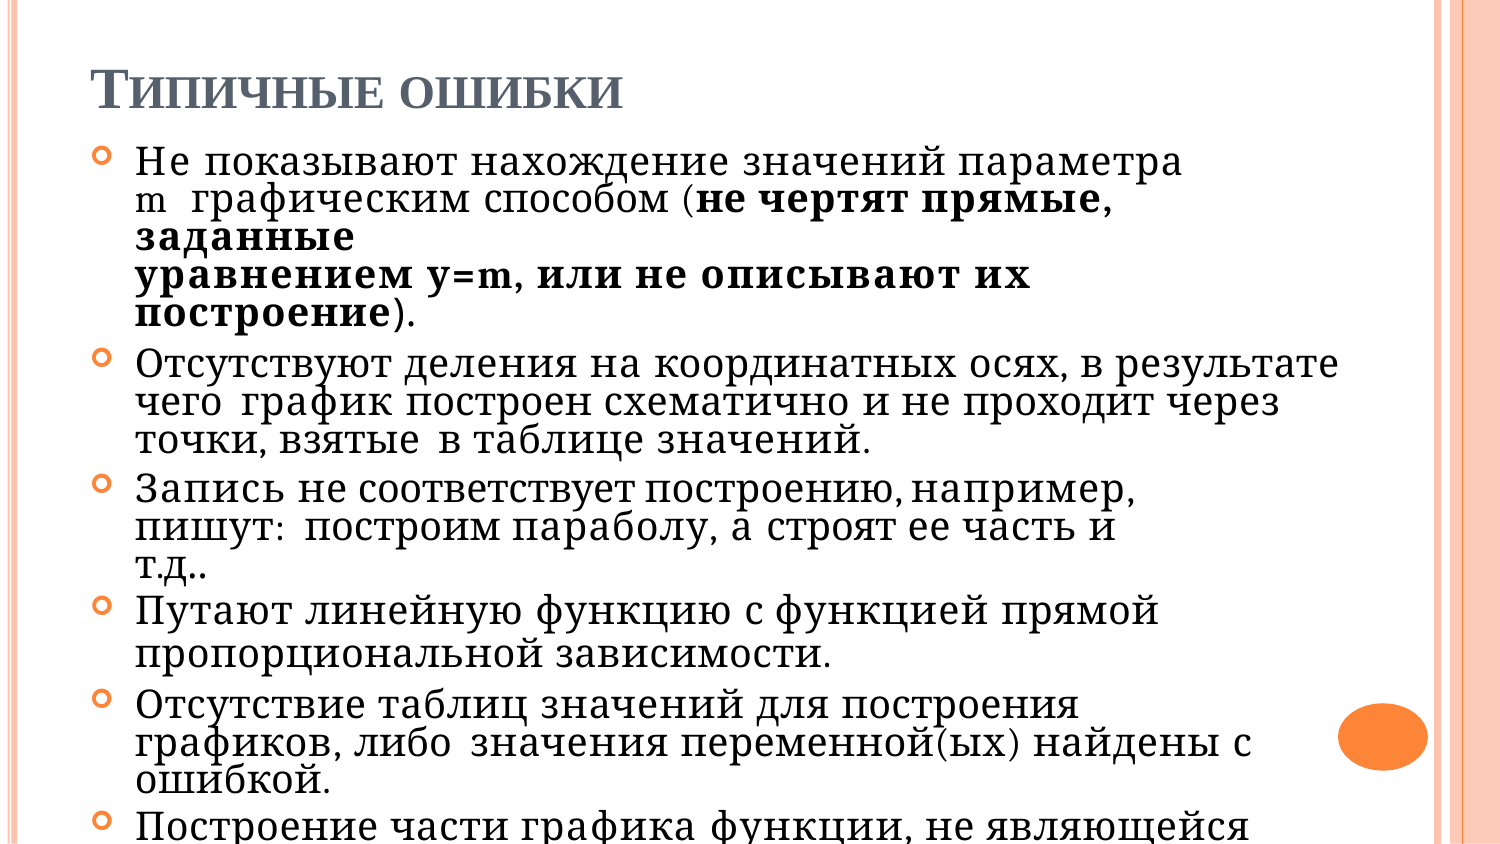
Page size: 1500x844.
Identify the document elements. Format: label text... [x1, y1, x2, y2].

title ТИПИЧНЫЕ ОШИБКИ [87, 47, 627, 133]
text_box Не показывают нахождение значений параметра m графическим способом (не чертят прямые, заданные уравнением у=m, или не описывают их построение). Отсутствуют деления на координатных осях, в результате чего график построен схематично и не проходит через точки, взятые в таблице значений. Запись не соответствует построению, например, пишут: построим параболу, а строят ее часть и т.д.. Путают линейную функцию с функцией прямой пропорциональной зависимости. Отсутствие таблиц значений для построения графиков, либо значения переменной(ых) найдены с ошибкой. Построение части графика функции, не являющейся линейной, по двум точкам и наоборот, построение части графика линейной функции по трем и более точкам; [87, 133, 1358, 844]
